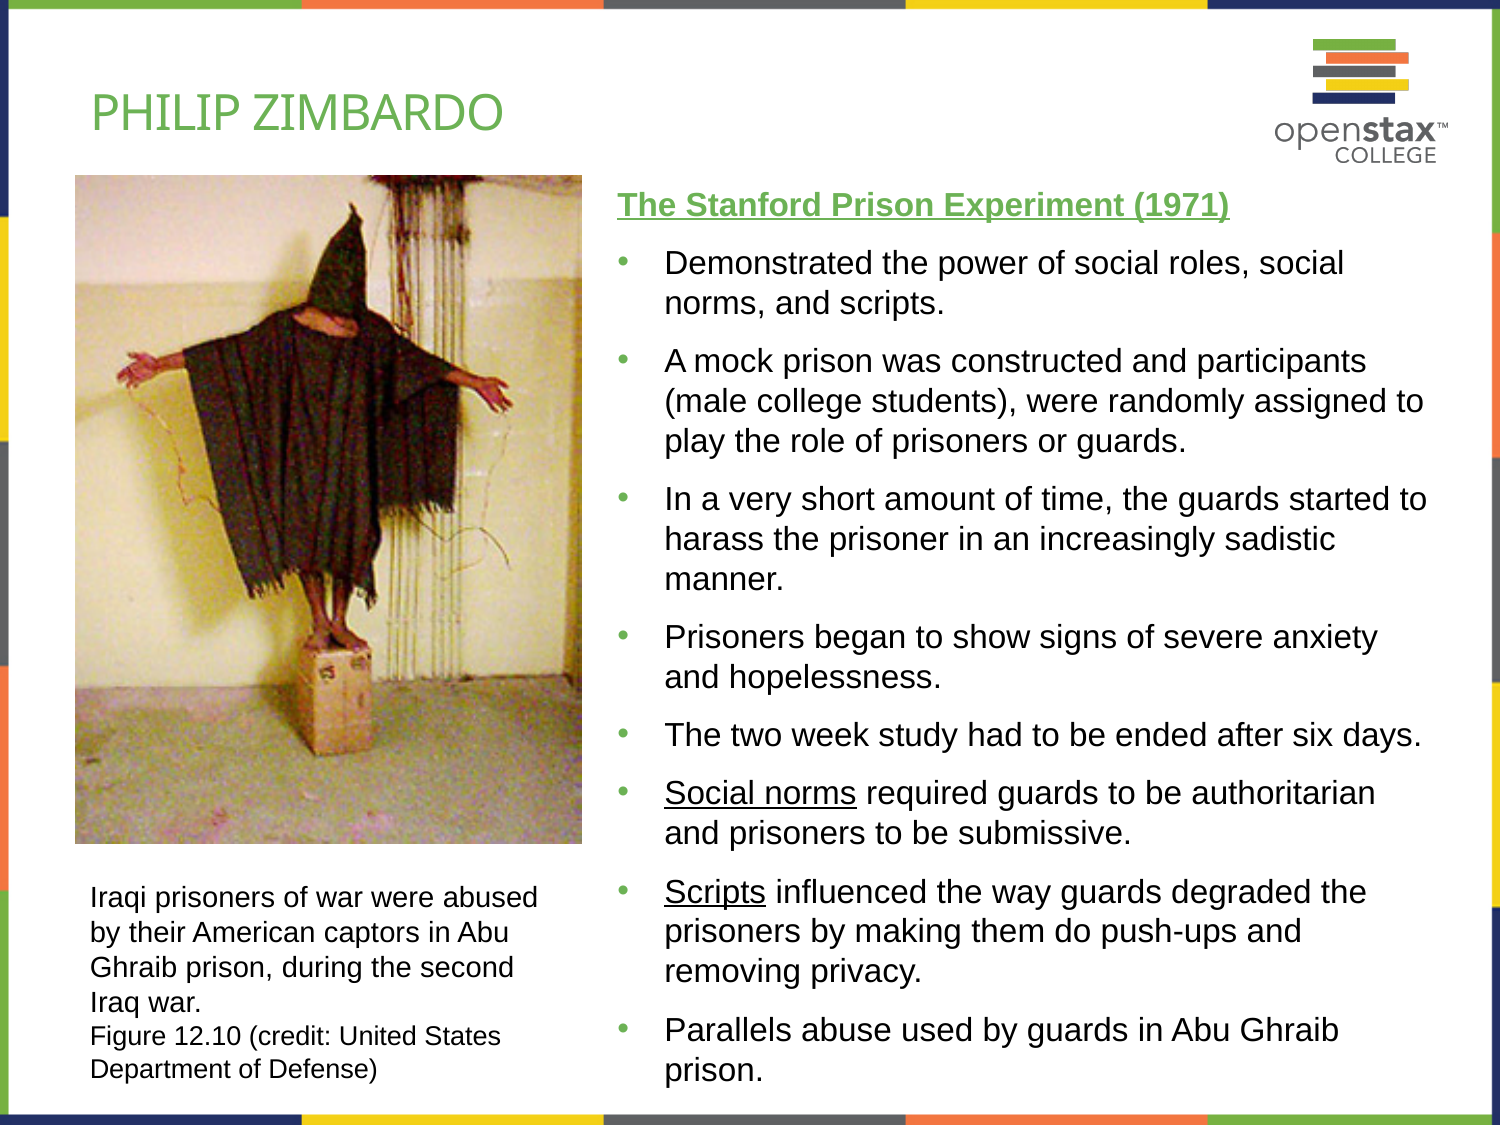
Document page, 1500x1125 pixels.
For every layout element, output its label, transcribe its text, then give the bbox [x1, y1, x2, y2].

title Philip ZIMBARDO [75, 39, 1274, 148]
text_box Iraqi prisoners of war were abused by their American captors in Abu Ghraib prison, during the second Iraq war. Figure 12.10 (credit: United States Department of Defense) [74, 871, 581, 1091]
list The Stanford Prison Experiment (1971) Demonstrated the power of social roles, social norms, and scripts. A mock prison was constructed and participants (male college students), were randomly assigned to play the role of prisoners or guards. In a very short amount of time, the guards started to harass the prisoner in an increasingly sadistic manner. Prisoners began to show signs of severe anxiety and hopelessness. The two week study had to be ended after six days. Social norms required guards to be authoritarian and prisoners to be submissive. Scripts influenced the way guards degraded the prisoners by making them do push-ups and removing privacy. Parallels abuse used by guards in Abu Ghraib prison. [602, 175, 1448, 1094]
picture [0, 0, 1500, 1125]
